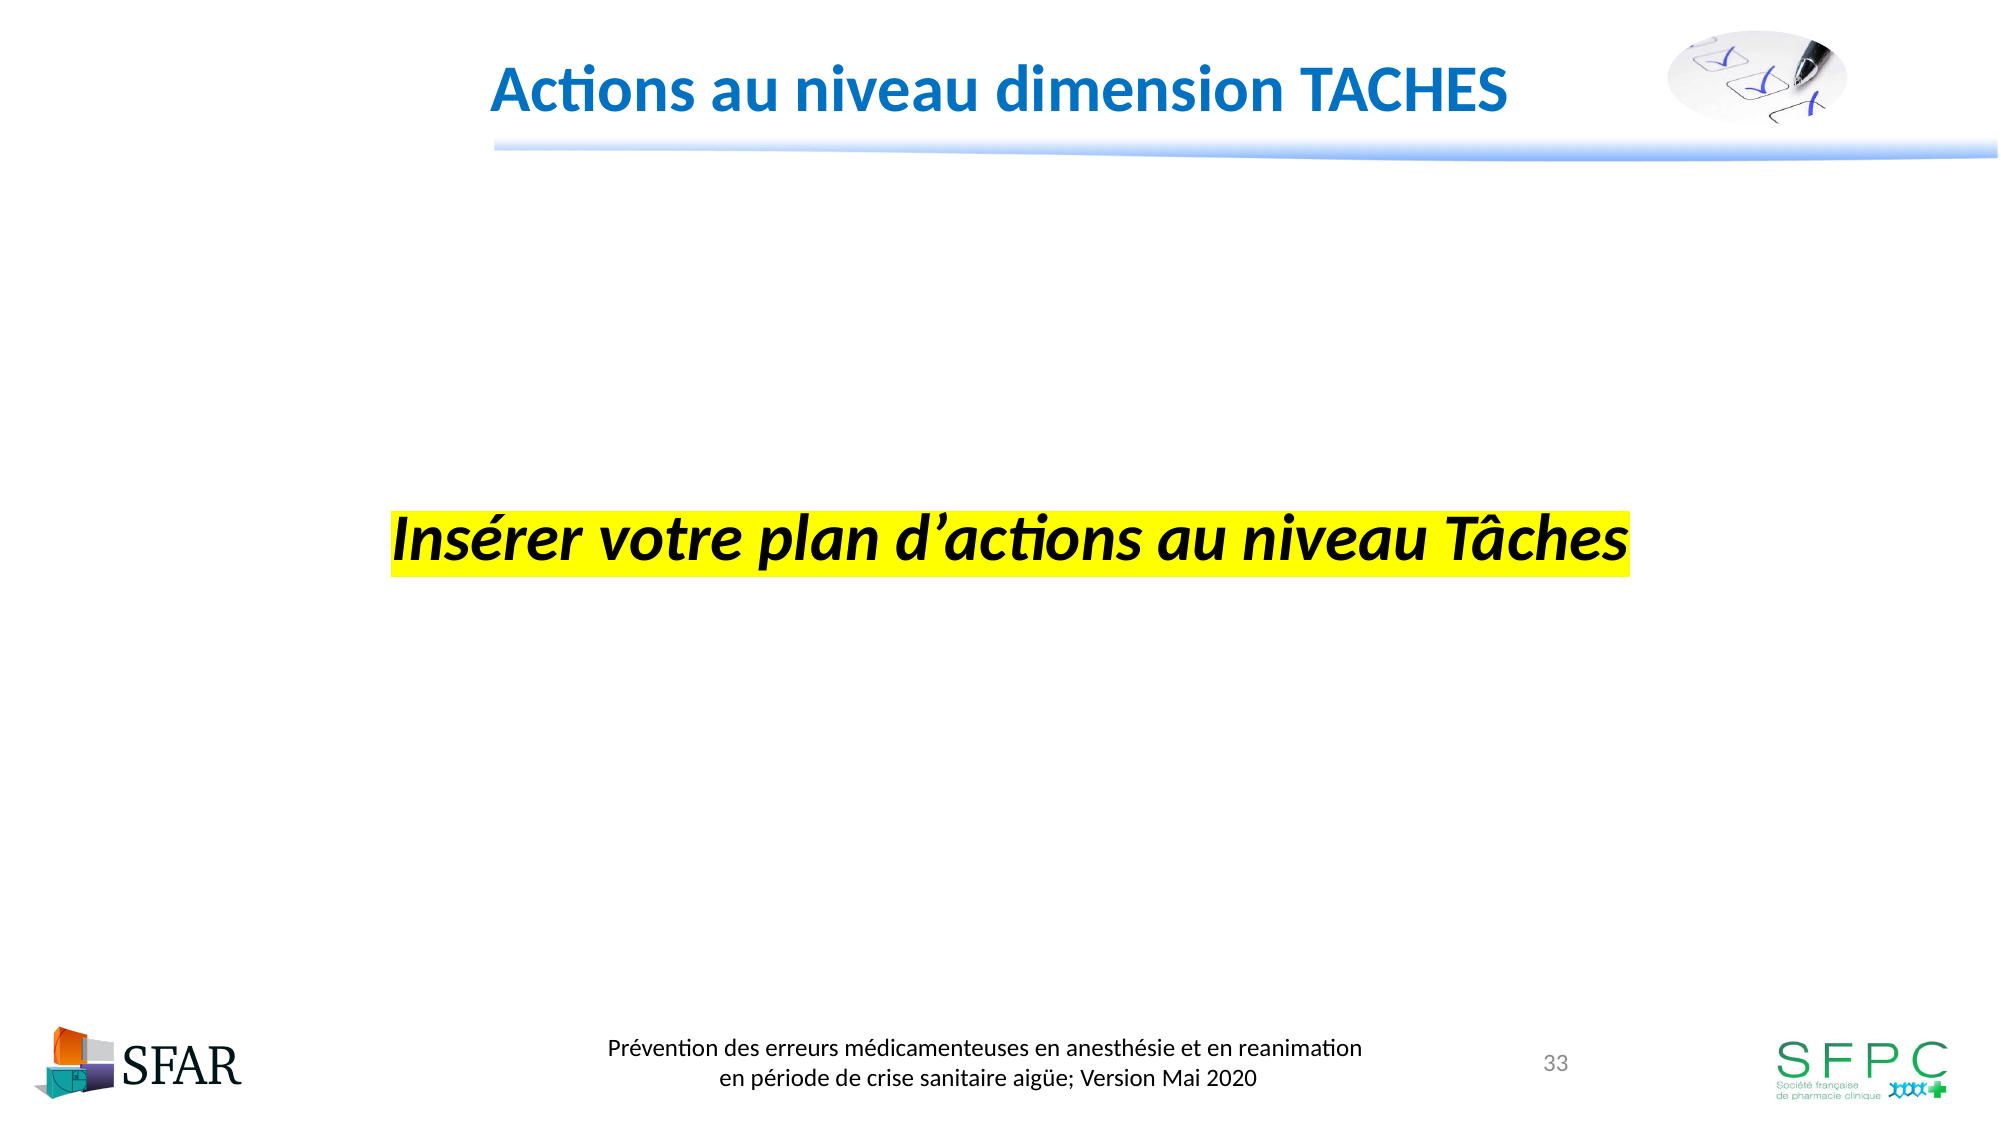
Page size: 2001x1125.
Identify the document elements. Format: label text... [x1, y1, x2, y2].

picture [493, 136, 2000, 164]
picture [30, 1021, 245, 1103]
text_box Actions au niveau dimension TACHES [475, 37, 1525, 132]
picture [1667, 30, 1848, 125]
text_box Insérer votre plan d’actions au niveau Tâches [376, 486, 1646, 582]
picture [1775, 1039, 1950, 1100]
slide_number 33 [1460, 1031, 1652, 1092]
footer Prévention des erreurs médicamenteuses en anesthésie et en reanimation en période de crise sanitaire aigüe; Version Mai 2020 [517, 1031, 1460, 1092]
